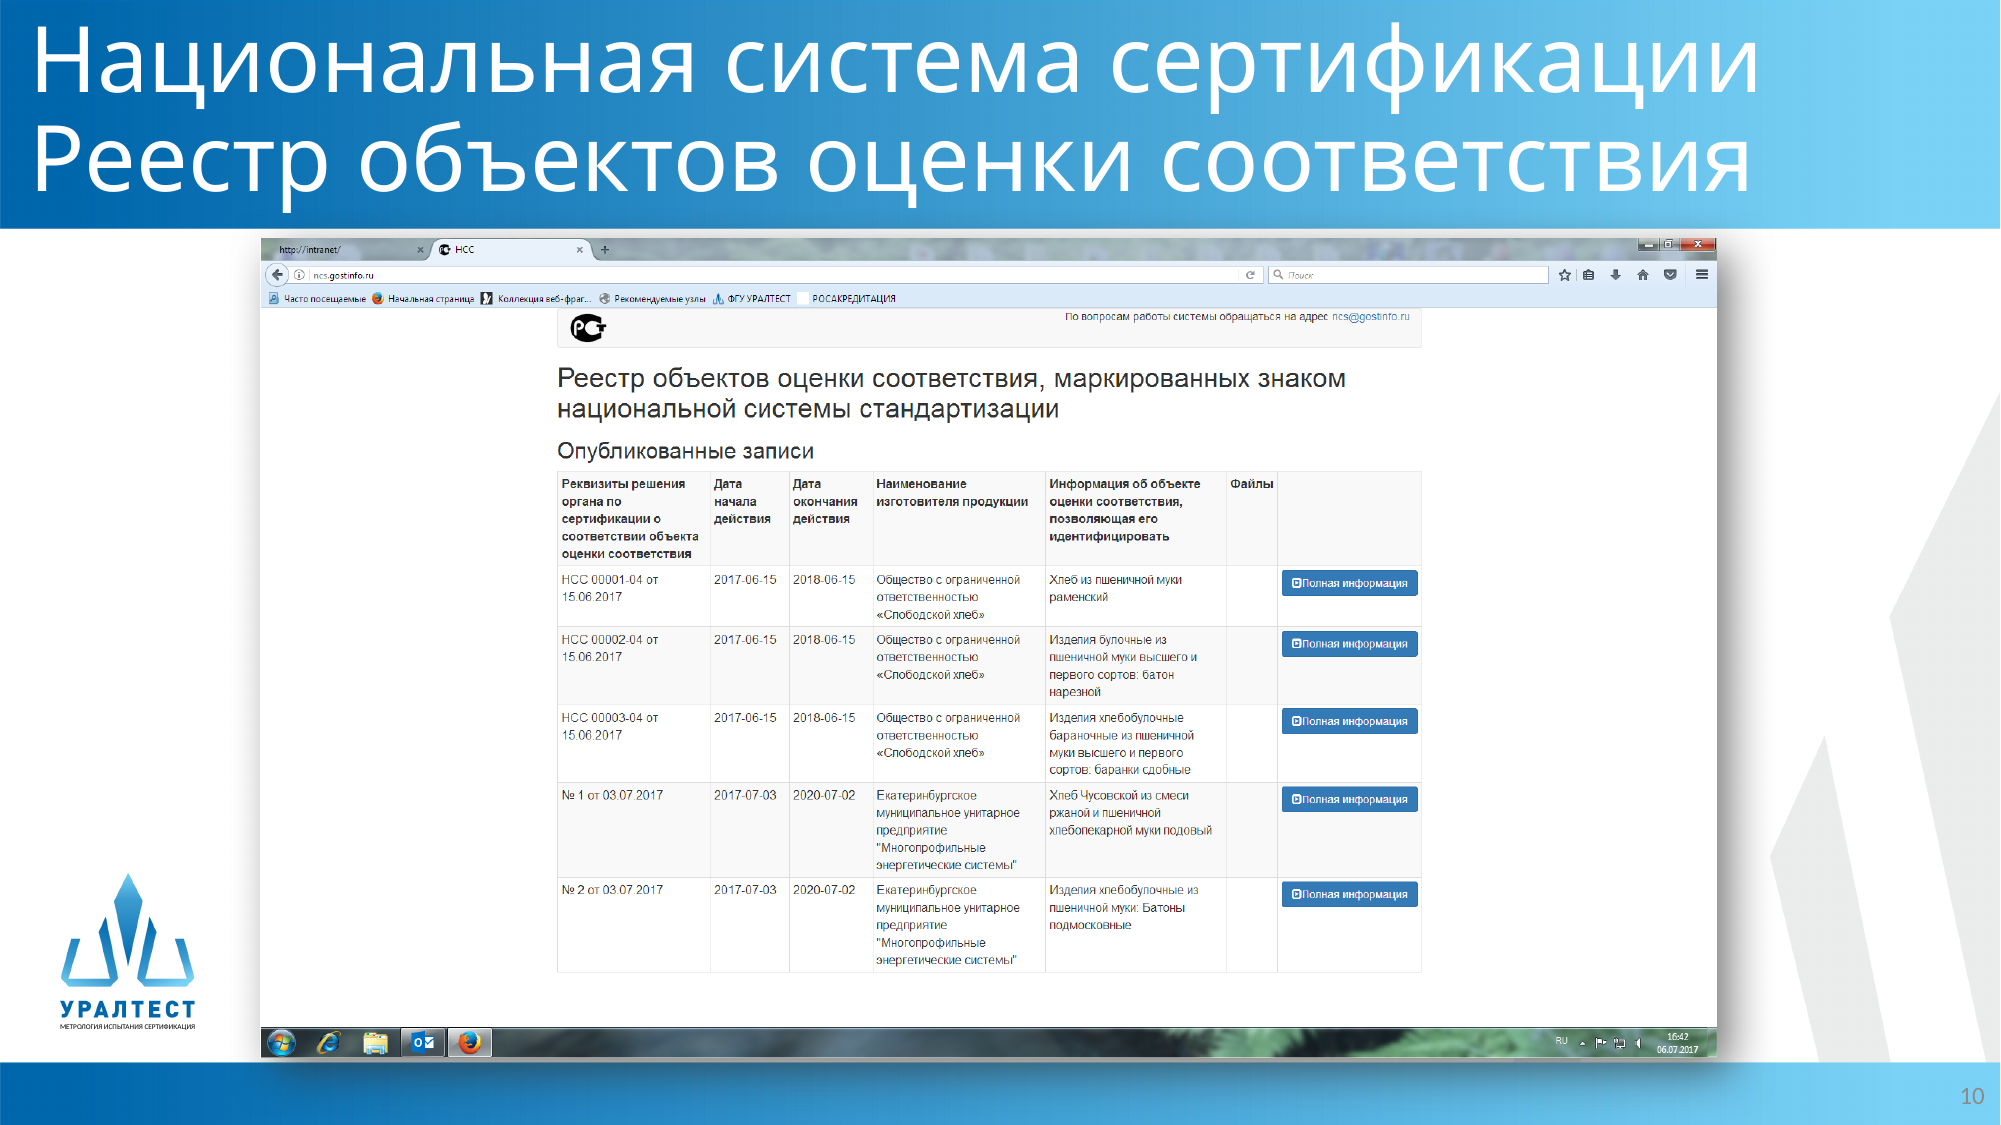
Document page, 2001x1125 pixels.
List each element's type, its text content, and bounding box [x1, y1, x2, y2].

text_box МЕТРОЛОГИЯ ИСПЫТАНИЯ СЕРТИФИКАЦИЯ [36, 1014, 220, 1042]
picture [0, 0, 2001, 1125]
title Национальная система сертификации Реестр объектов оценки соответствия [14, 12, 1955, 212]
slide_number 10 [1550, 1065, 2000, 1125]
